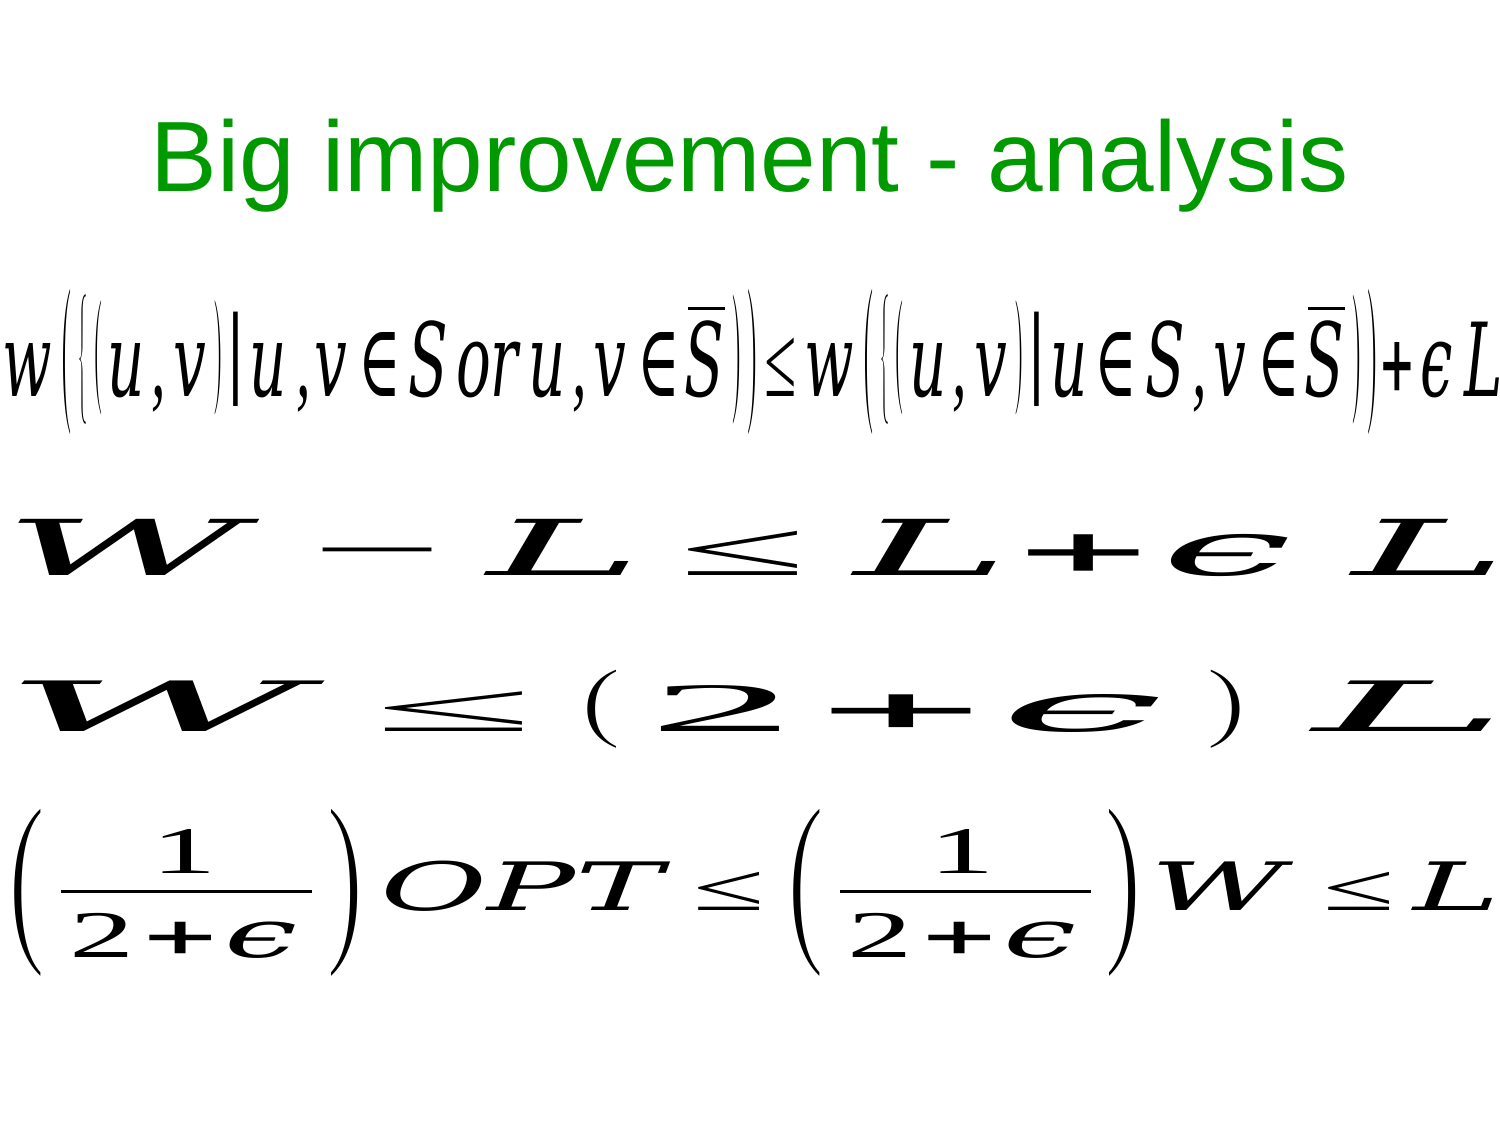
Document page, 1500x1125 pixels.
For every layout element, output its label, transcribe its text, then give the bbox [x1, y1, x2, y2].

title Big improvement - analysis [112, 57, 1388, 246]
